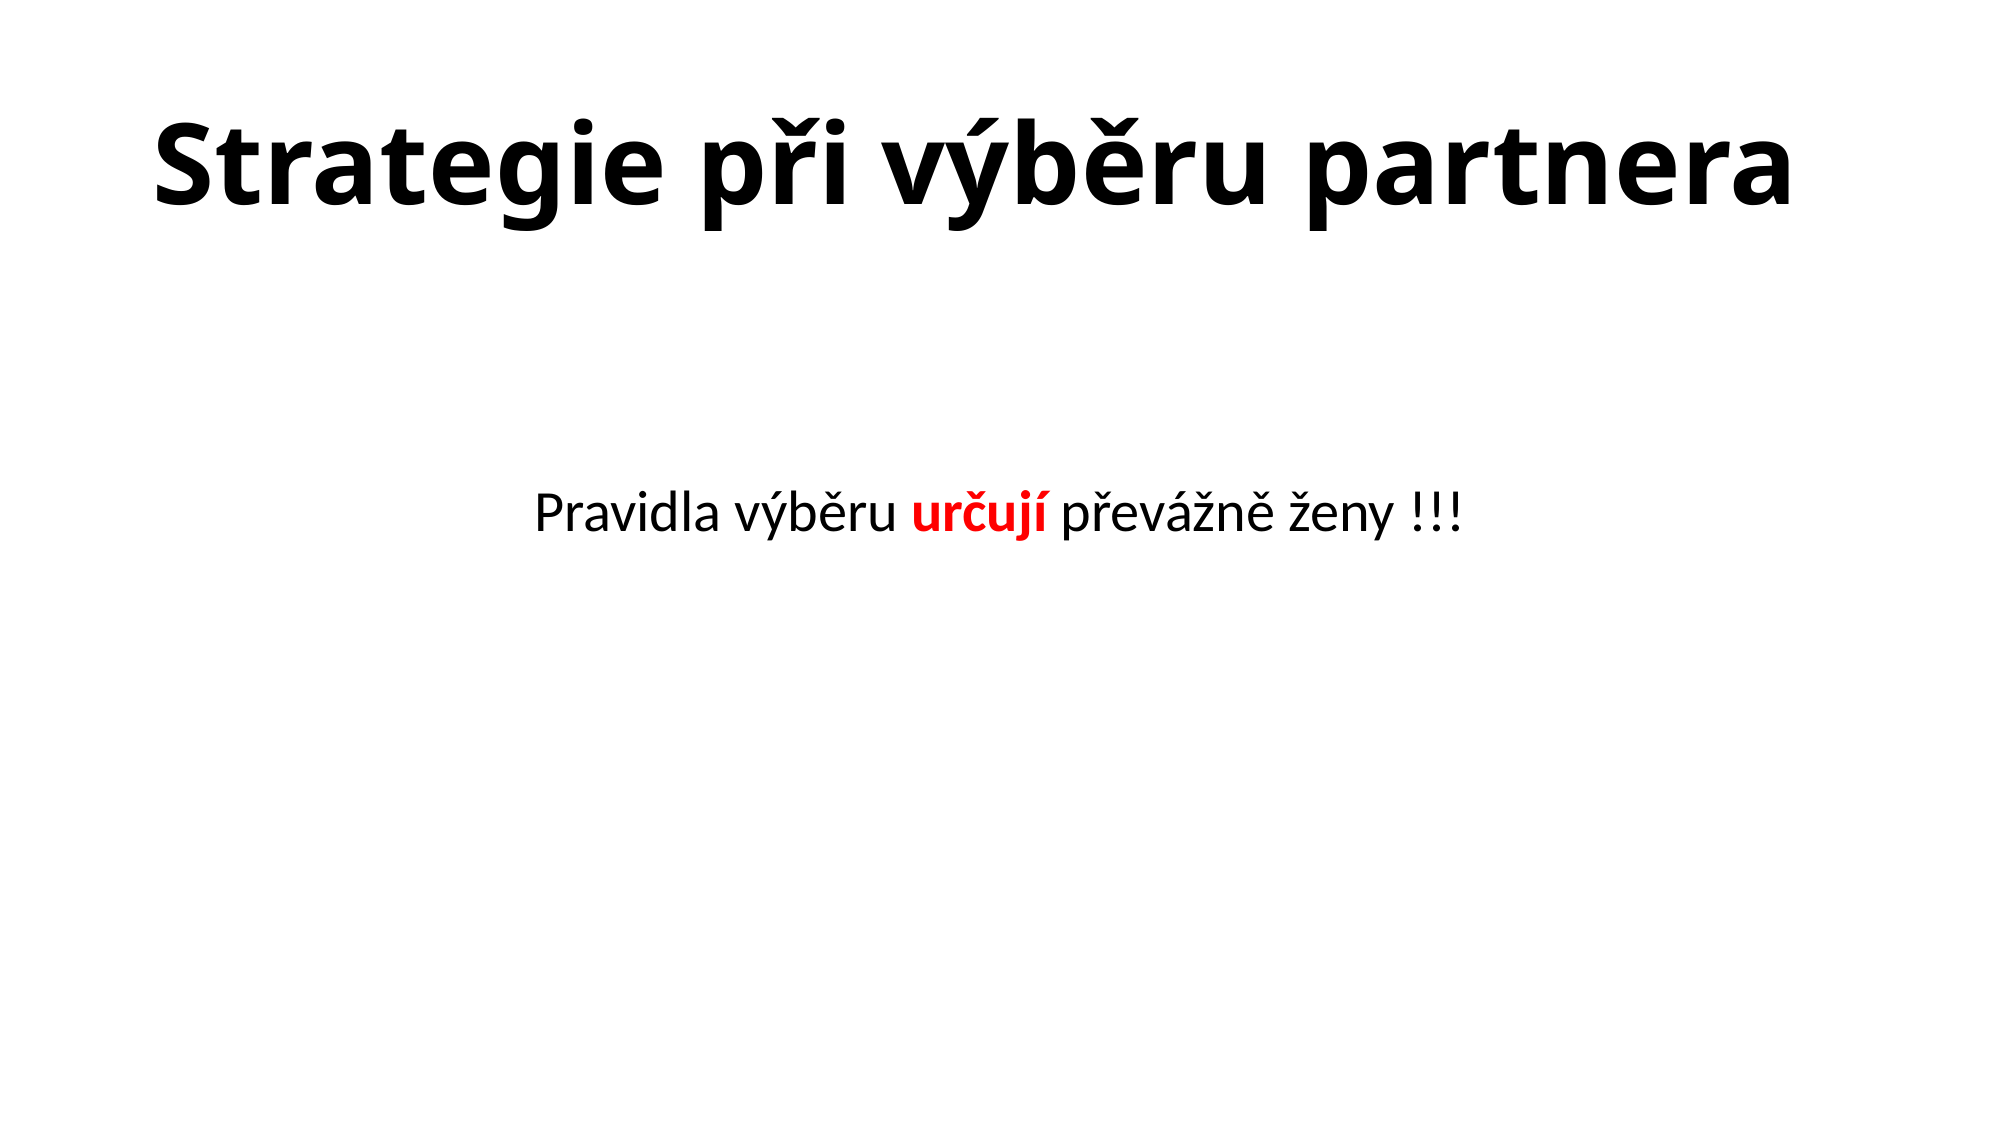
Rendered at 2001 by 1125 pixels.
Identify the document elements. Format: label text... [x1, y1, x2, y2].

title Strategie při výběru partnera [137, 59, 1863, 278]
list Pravidla výběru určují převážně ženy !!! [137, 299, 1863, 1014]
